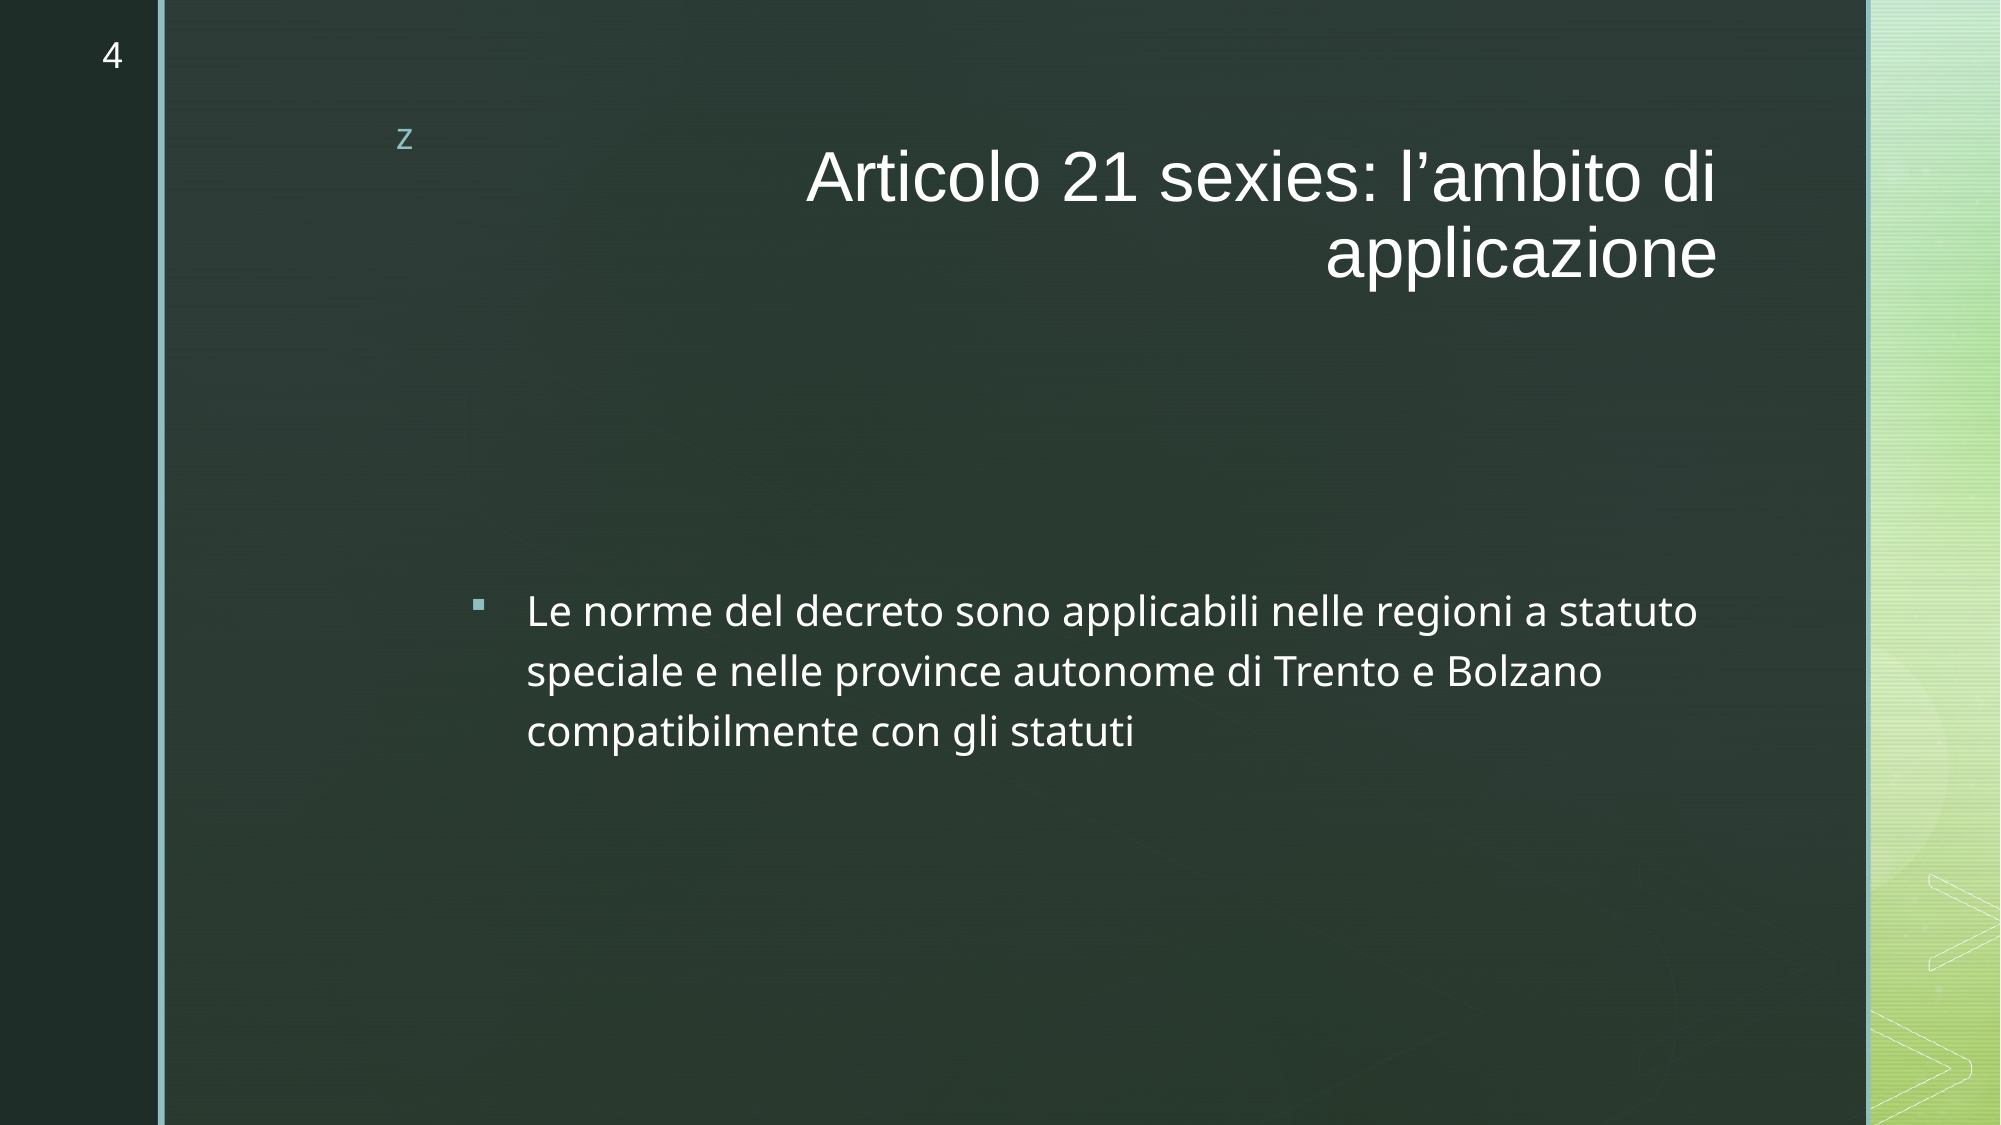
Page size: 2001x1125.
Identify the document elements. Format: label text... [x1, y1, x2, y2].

list Le norme del decreto sono applicabili nelle regioni a statuto speciale e nelle province autonome di Trento e Bolzano compatibilmente con gli statuti [454, 336, 1734, 993]
picture [1871, 0, 2001, 1125]
title Articolo 21 sexies: l’ambito di applicazione [428, 132, 1734, 310]
slide_number 4 [25, 26, 131, 80]
